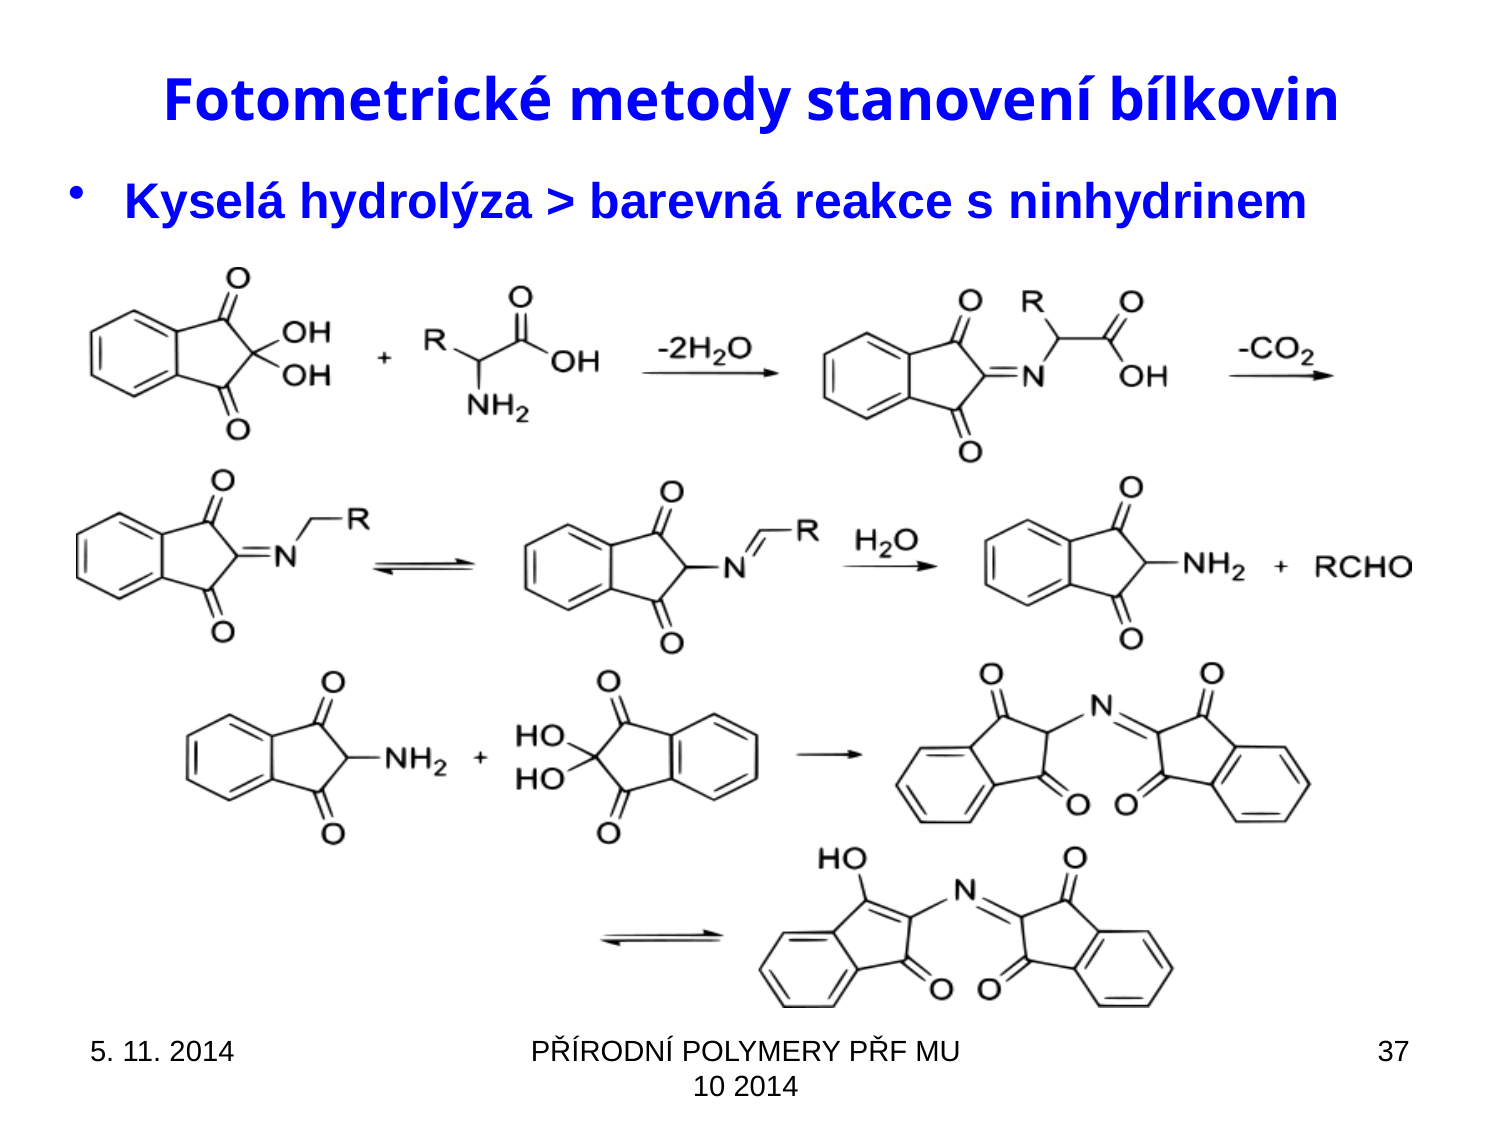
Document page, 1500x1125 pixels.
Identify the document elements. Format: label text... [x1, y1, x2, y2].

text_box Fotometrické metody stanovení bílkovin [76, 54, 1427, 159]
slide_number 5. 11. 2014 [74, 1024, 426, 1103]
footer PŘÍRODNÍ POLYMERY PŘF MU 10 2014 [512, 1024, 988, 1103]
list Kyselá hydrolýza > barevná reakce s ninhydrinem [52, 160, 1424, 1006]
slide_number 37 [1074, 1024, 1426, 1103]
picture [76, 266, 1412, 1009]
